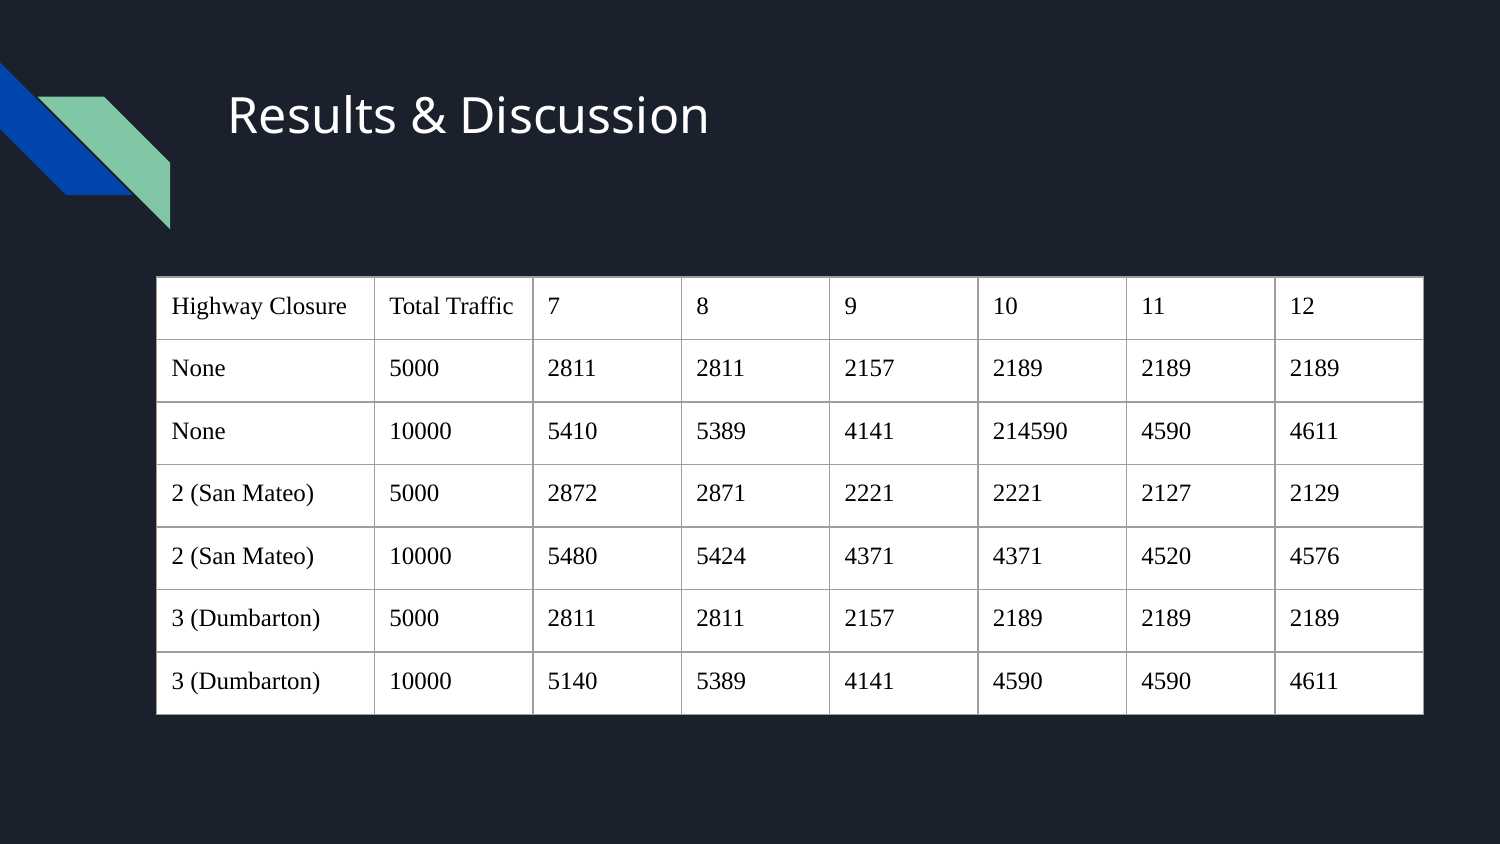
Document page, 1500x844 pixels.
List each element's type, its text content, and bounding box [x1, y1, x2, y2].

table_cell 2189 [1127, 590, 1274, 651]
table_cell 2157 [830, 340, 977, 401]
table_cell 4590 [979, 653, 1126, 714]
table_cell 2129 [1276, 465, 1423, 526]
table_cell None [157, 403, 374, 464]
table_cell 3 (Dumbarton) [157, 590, 374, 651]
table_cell 2157 [830, 590, 977, 651]
title Results & Discussion [212, 64, 1368, 215]
table_cell 5000 [375, 340, 532, 401]
table_cell 5389 [682, 653, 829, 714]
table_cell 2189 [1276, 340, 1423, 401]
table_cell 5424 [682, 528, 829, 589]
table_cell 5389 [682, 403, 829, 464]
table_cell 2189 [1127, 340, 1274, 401]
table_cell 2221 [979, 465, 1126, 526]
table_cell 3 (Dumbarton) [157, 653, 374, 714]
table_cell 2189 [1276, 590, 1423, 651]
table_cell None [157, 340, 374, 401]
table_cell 10000 [375, 653, 532, 714]
table_cell 2221 [830, 465, 977, 526]
table_cell 4590 [1127, 403, 1274, 464]
table_cell 4141 [830, 403, 977, 464]
table_cell 214590 [979, 403, 1126, 464]
table_cell 4590 [1127, 653, 1274, 714]
table_cell 5000 [375, 590, 532, 651]
table_cell 4611 [1276, 653, 1423, 714]
table_cell 2189 [979, 340, 1126, 401]
table_cell 5140 [534, 653, 681, 714]
table_cell 2811 [682, 590, 829, 651]
table_cell 2872 [534, 465, 681, 526]
table_cell 2 (San Mateo) [157, 465, 374, 526]
table_header 12 [1276, 278, 1423, 339]
table_header Total Traffic [375, 278, 532, 339]
table_cell 5000 [375, 465, 532, 526]
table_header 8 [682, 278, 829, 339]
table_cell 2871 [682, 465, 829, 526]
table_header 9 [830, 278, 977, 339]
table_cell 10000 [375, 403, 532, 464]
table_cell 4141 [830, 653, 977, 714]
table_cell 5480 [534, 528, 681, 589]
table_cell 4520 [1127, 528, 1274, 589]
table_cell 10000 [375, 528, 532, 589]
table_cell 4611 [1276, 403, 1423, 464]
table_header 7 [534, 278, 681, 339]
table_cell 4371 [830, 528, 977, 589]
table_cell 2 (San Mateo) [157, 528, 374, 589]
table_cell 2189 [979, 590, 1126, 651]
table_cell 2811 [534, 590, 681, 651]
table_cell 4371 [979, 528, 1126, 589]
table_header 10 [979, 278, 1126, 339]
table_cell 2811 [534, 340, 681, 401]
table_cell 4576 [1276, 528, 1423, 589]
table_cell 5410 [534, 403, 681, 464]
table_header Highway Closure [157, 278, 374, 339]
table_cell 2127 [1127, 465, 1274, 526]
table_cell 2811 [682, 340, 829, 401]
table_header 11 [1127, 278, 1274, 339]
